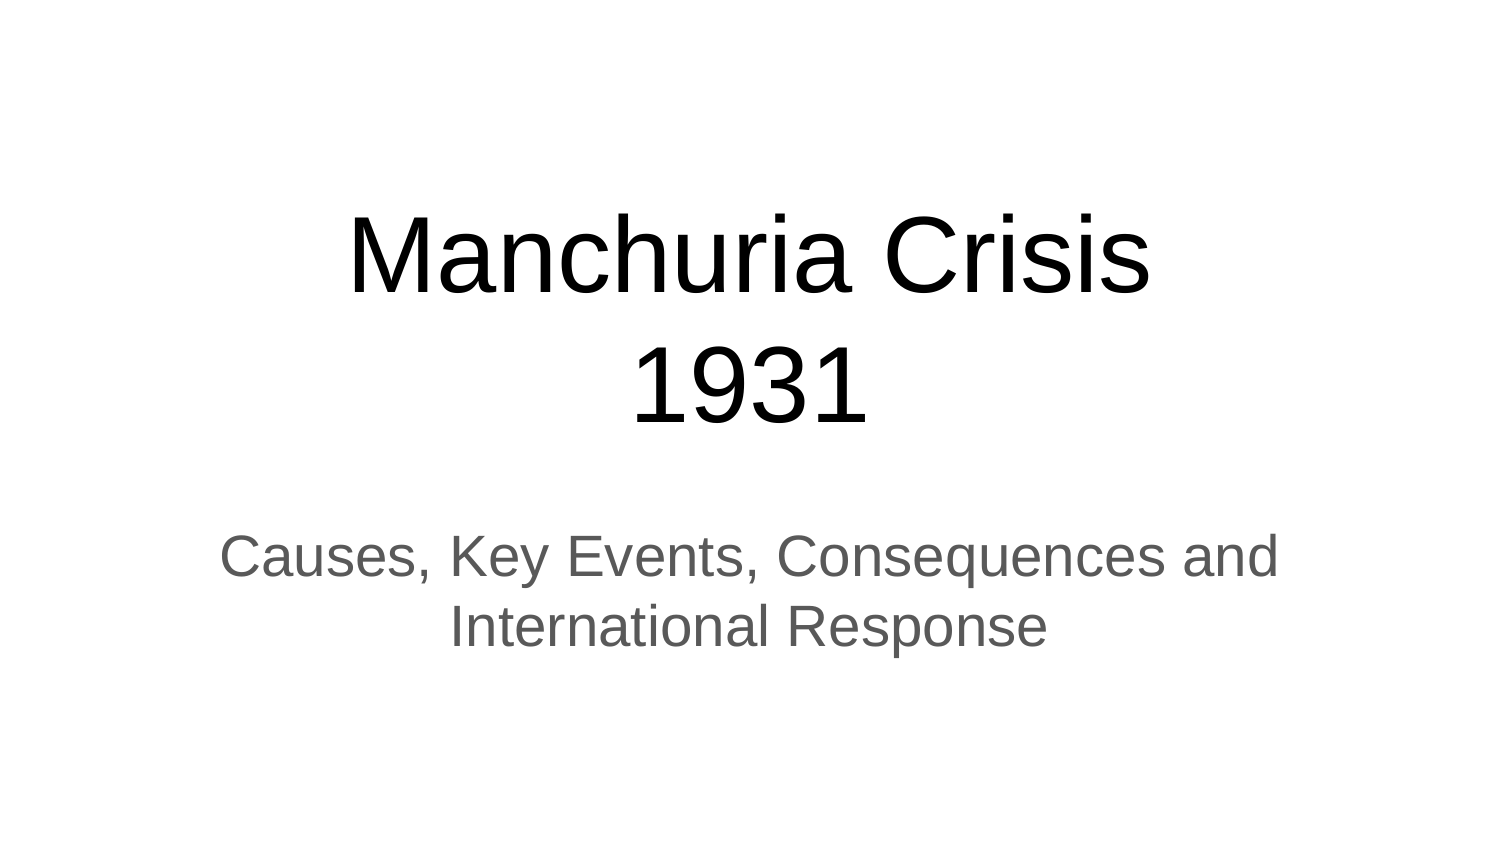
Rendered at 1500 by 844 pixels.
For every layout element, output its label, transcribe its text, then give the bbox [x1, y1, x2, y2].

subtitle Causes, Key Events, Consequences and International Response [51, 503, 1449, 664]
title Manchuria Crisis 1931 [51, 122, 1449, 459]
